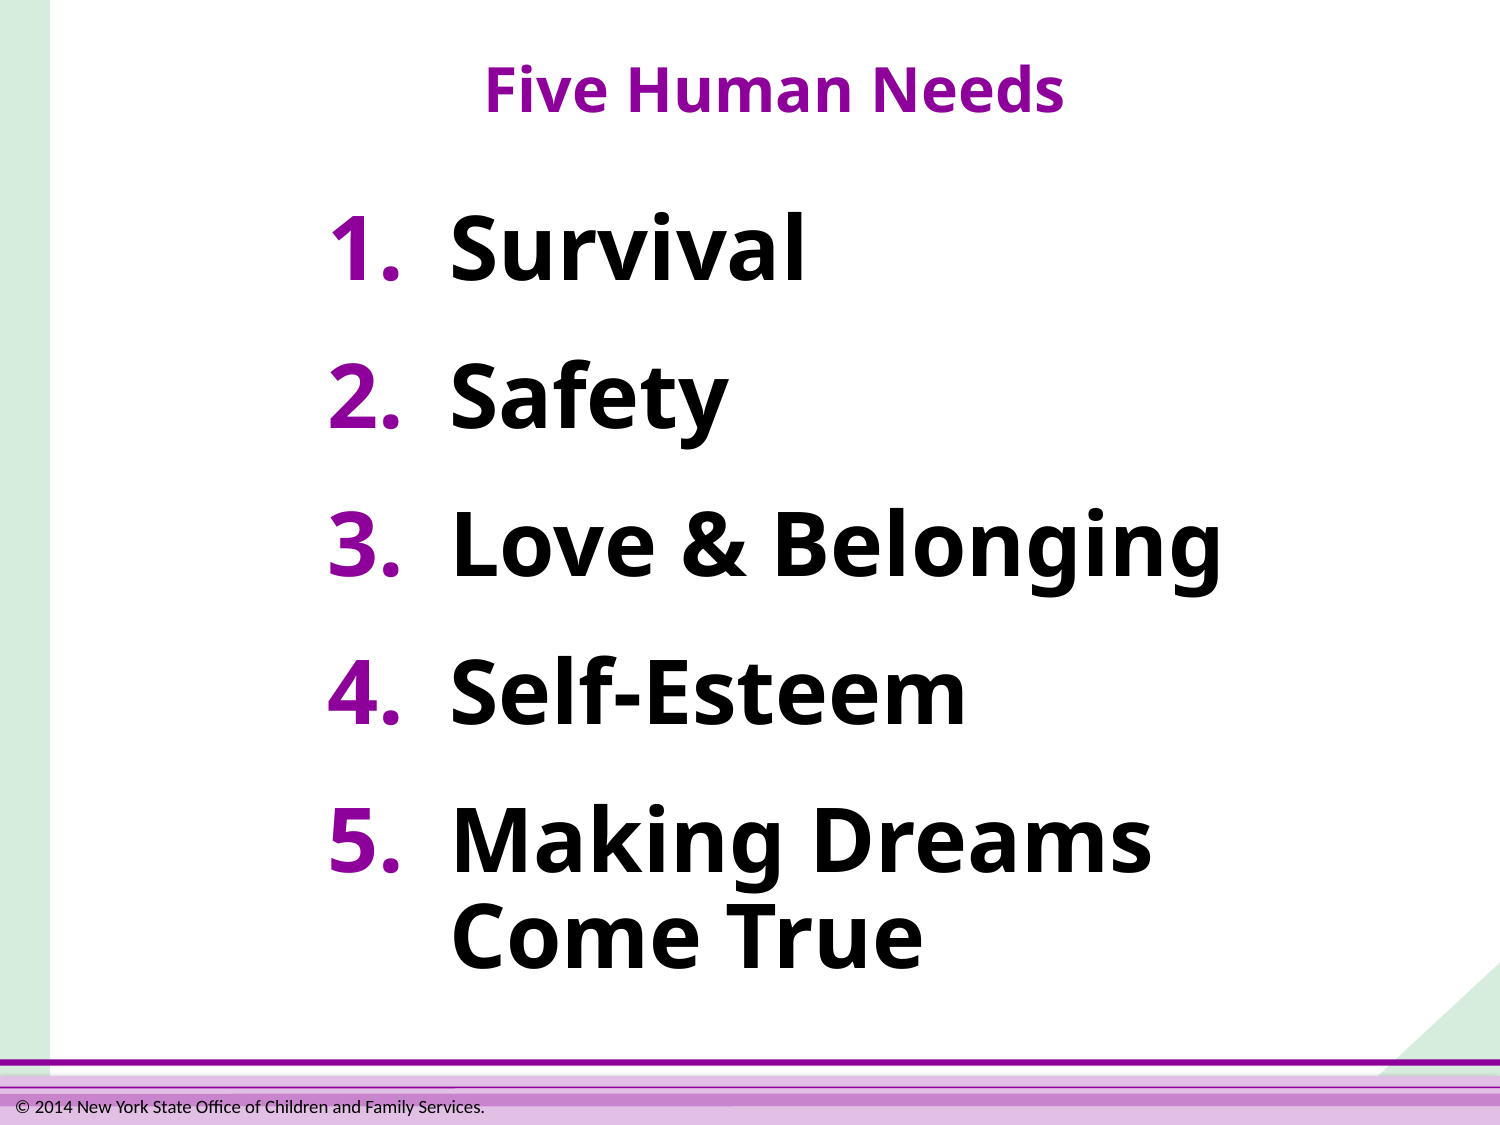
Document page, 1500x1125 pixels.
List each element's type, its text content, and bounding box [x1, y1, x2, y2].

title Five Human Needs [50, 0, 1500, 188]
list 1. Survival 2. Safety 3. Love & Belonging 4. Self-Esteem 5. Making Dreams Come True [312, 195, 1313, 1025]
